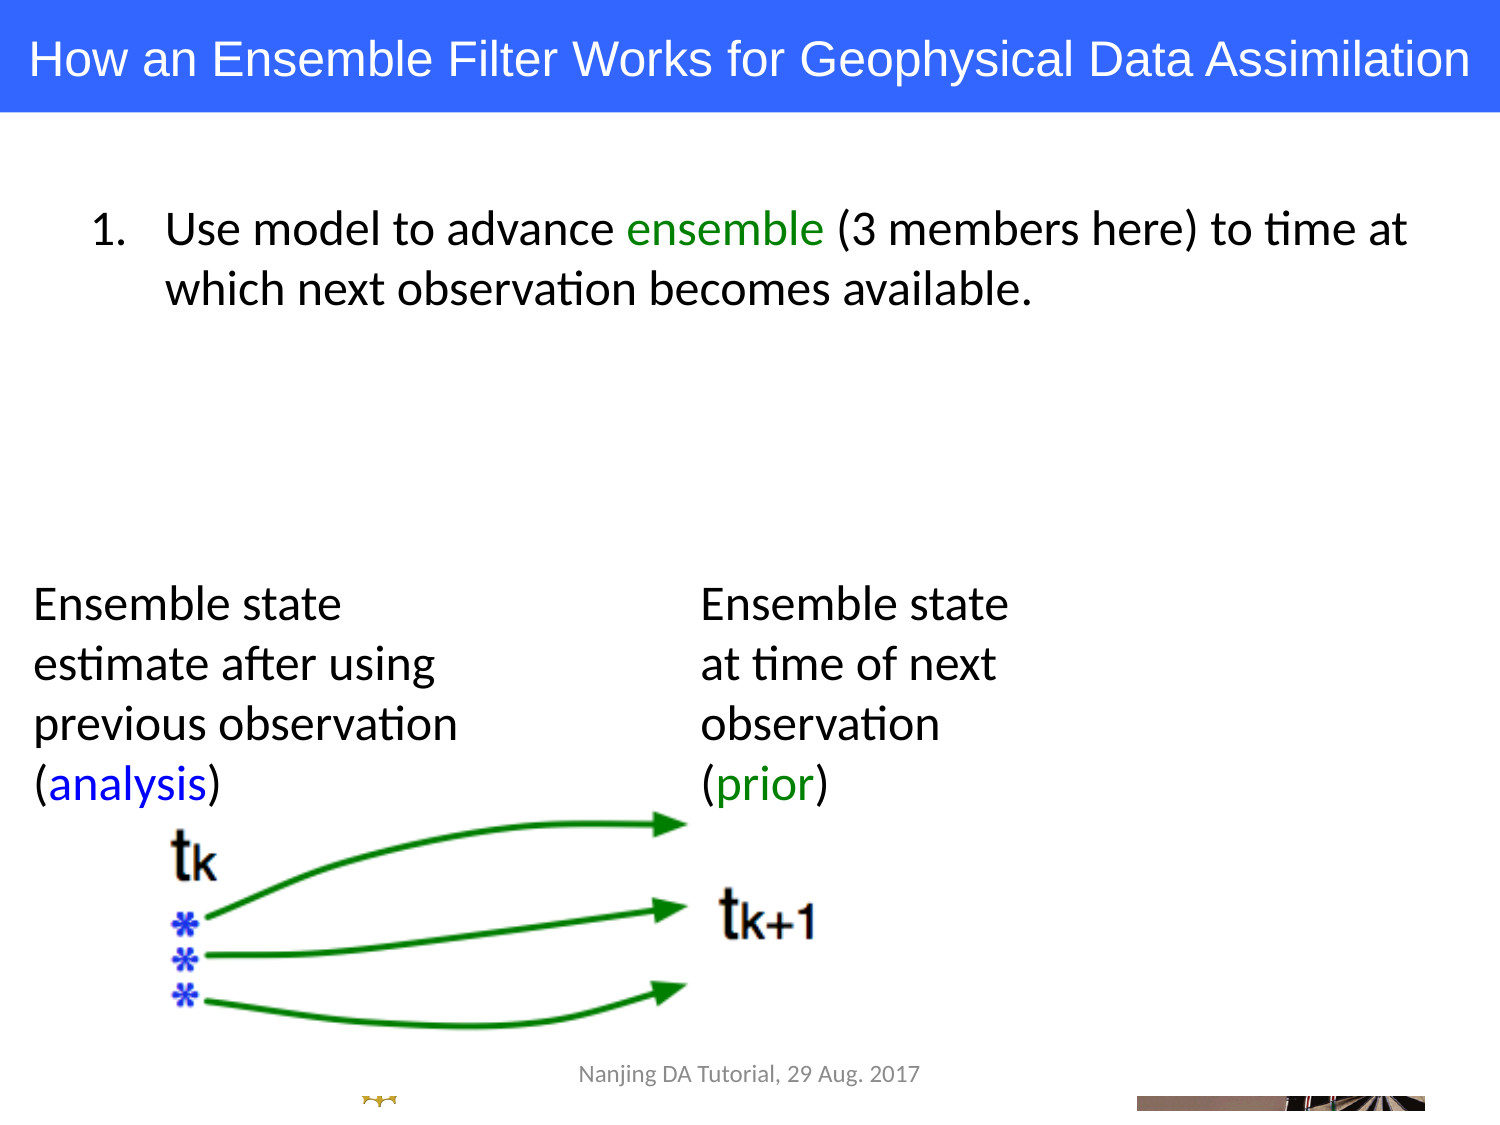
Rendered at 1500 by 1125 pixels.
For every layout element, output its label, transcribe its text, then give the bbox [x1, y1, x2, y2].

title How an Ensemble Filter Works for Geophysical Data Assimilation [0, 0, 1500, 113]
text_box Use model to advance ensemble (3 members here) to time at which next observation becomes available. [75, 188, 1424, 323]
text_box Ensemble state estimate after using previous observation (analysis) [18, 562, 62, 818]
picture [67, 336, 1427, 1111]
